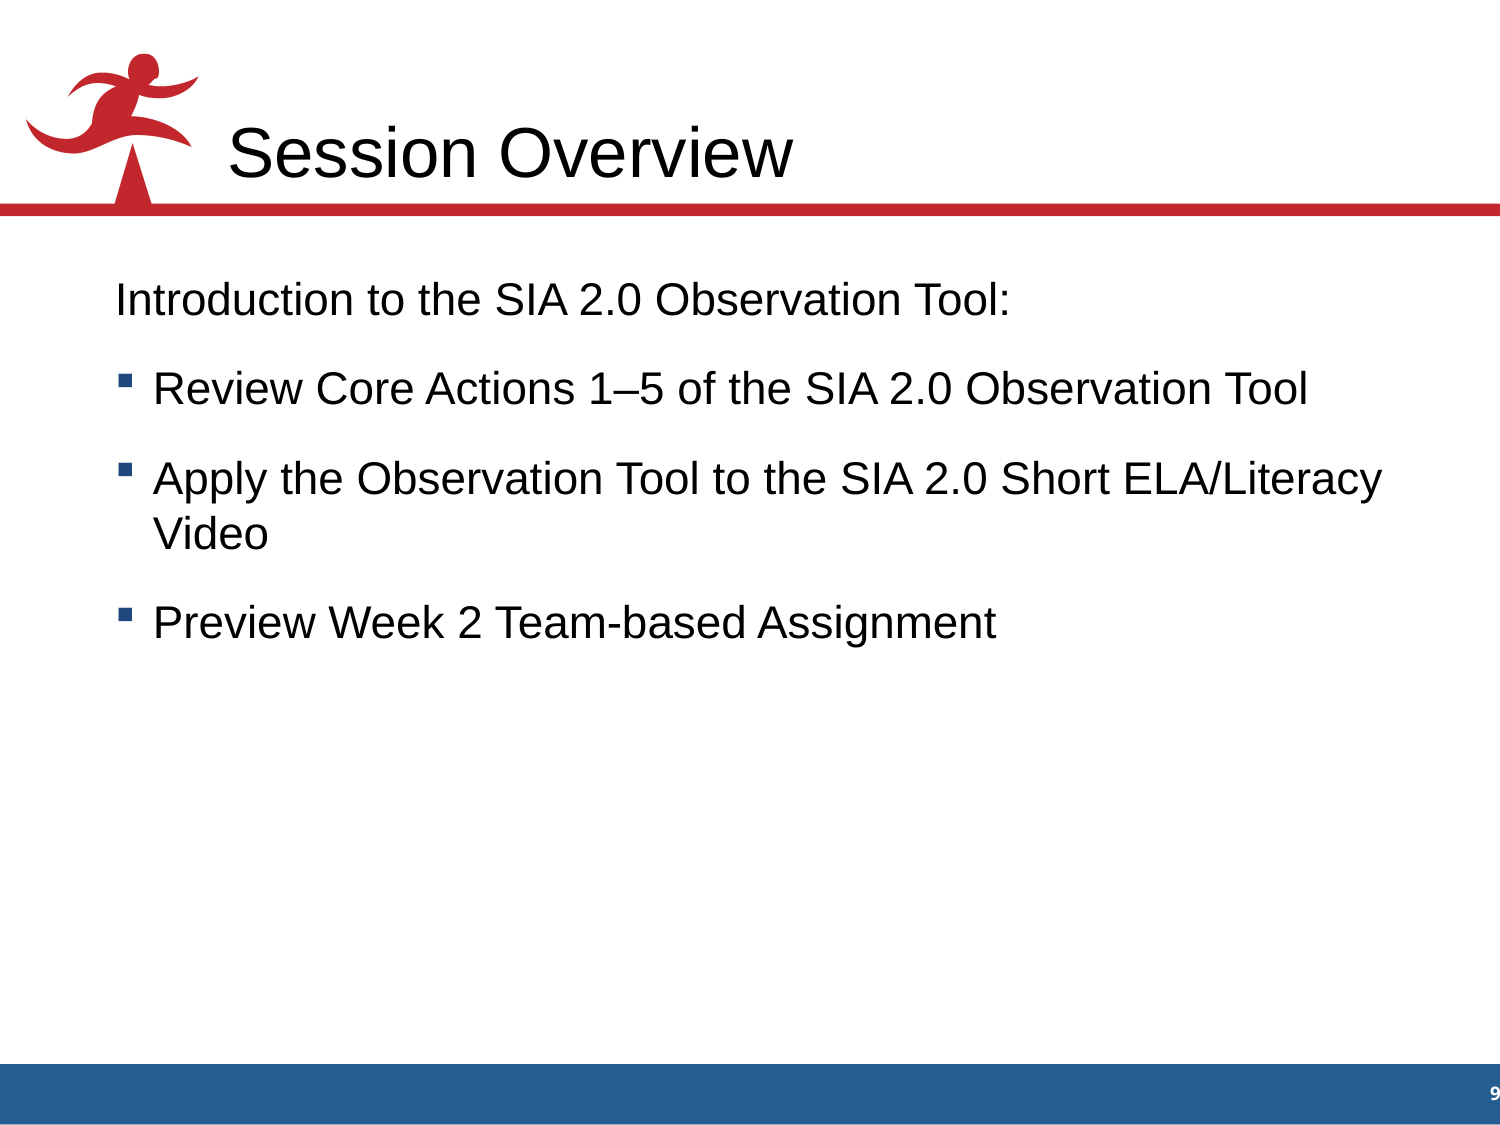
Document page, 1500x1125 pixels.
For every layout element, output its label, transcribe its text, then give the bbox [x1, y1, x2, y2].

picture [0, 0, 1500, 1125]
list Introduction to the SIA 2.0 Observation Tool: Review Core Actions 1–5 of the SIA 2.0 Observation Tool Apply the Observation Tool to the SIA 2.0 Short ELA/Literacy Video Preview Week 2 Team-based Assignment [99, 262, 1400, 1025]
title Session Overview [212, 50, 1375, 200]
